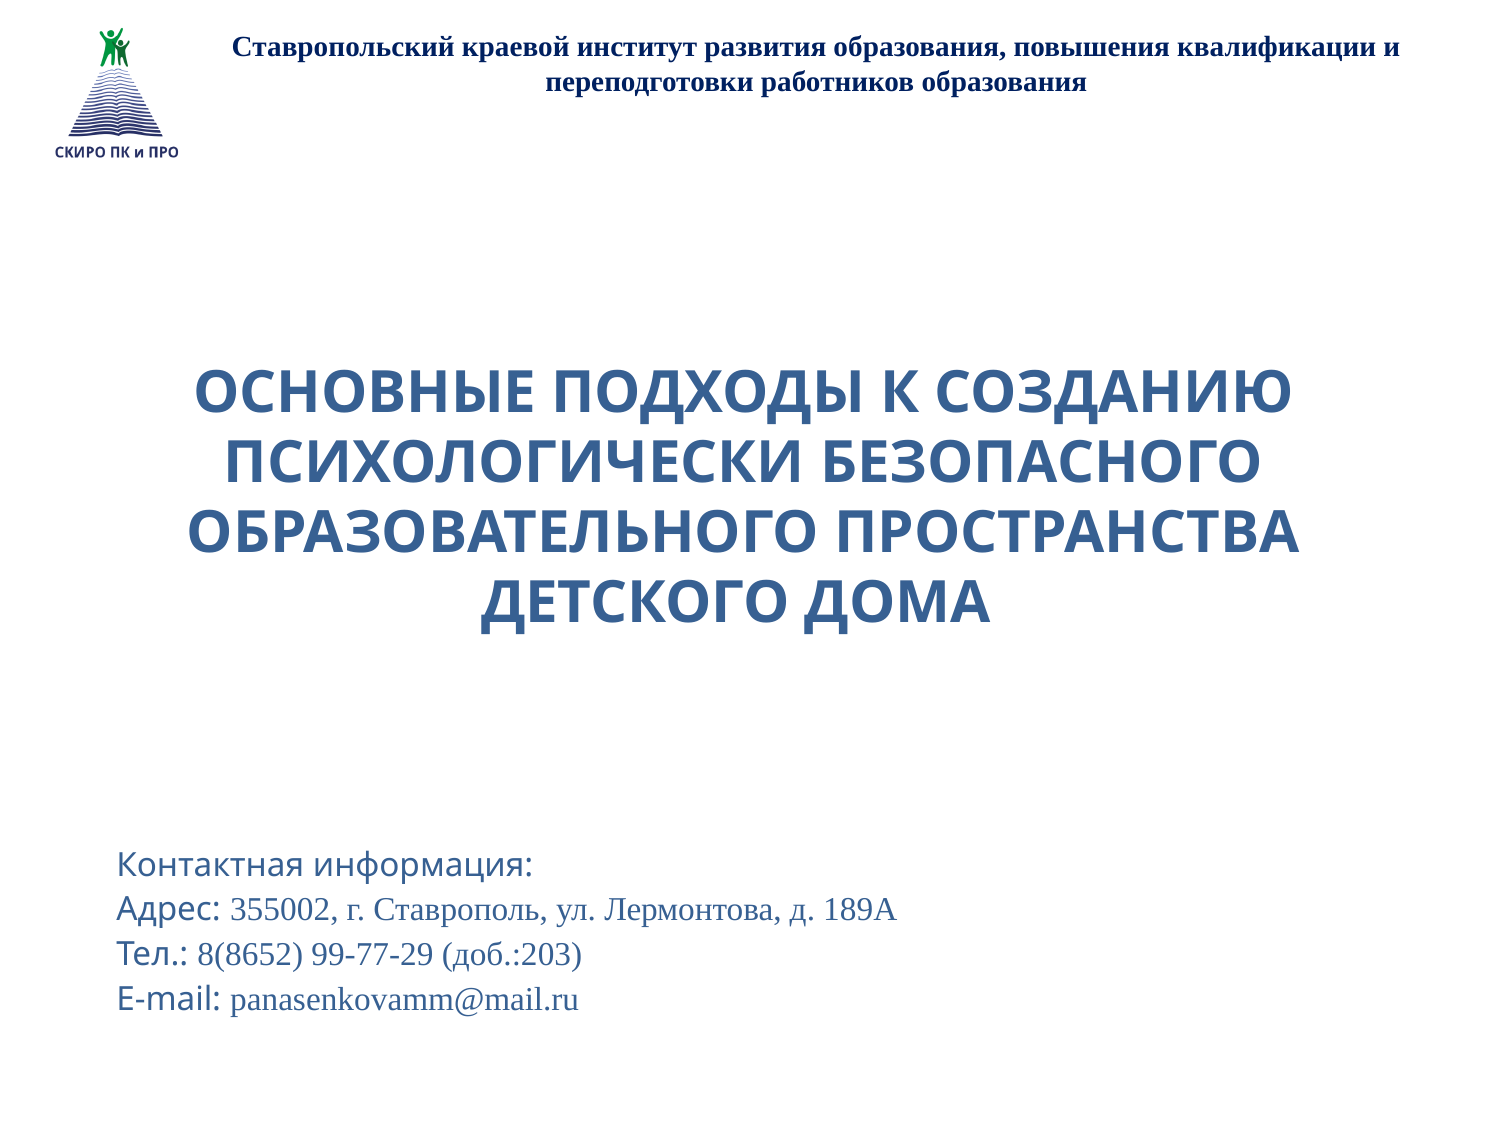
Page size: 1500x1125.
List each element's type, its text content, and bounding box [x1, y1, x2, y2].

picture [54, 27, 179, 161]
text_box Ставропольский краевой институт развития образования, повышения квалификации и переподготовки работников образования [178, 19, 1455, 105]
title Основные подходы к созданию психологически безопасного образовательного пространства детского дома [26, 314, 1462, 675]
subtitle Контактная информация: Адрес: 355002, г. Ставрополь, ул. Лермонтова, д. 189А Тел.: 8(8652) 99-77-29 (доб.:203) E-mail: panasenkovamm@mail.ru [116, 786, 1167, 1075]
